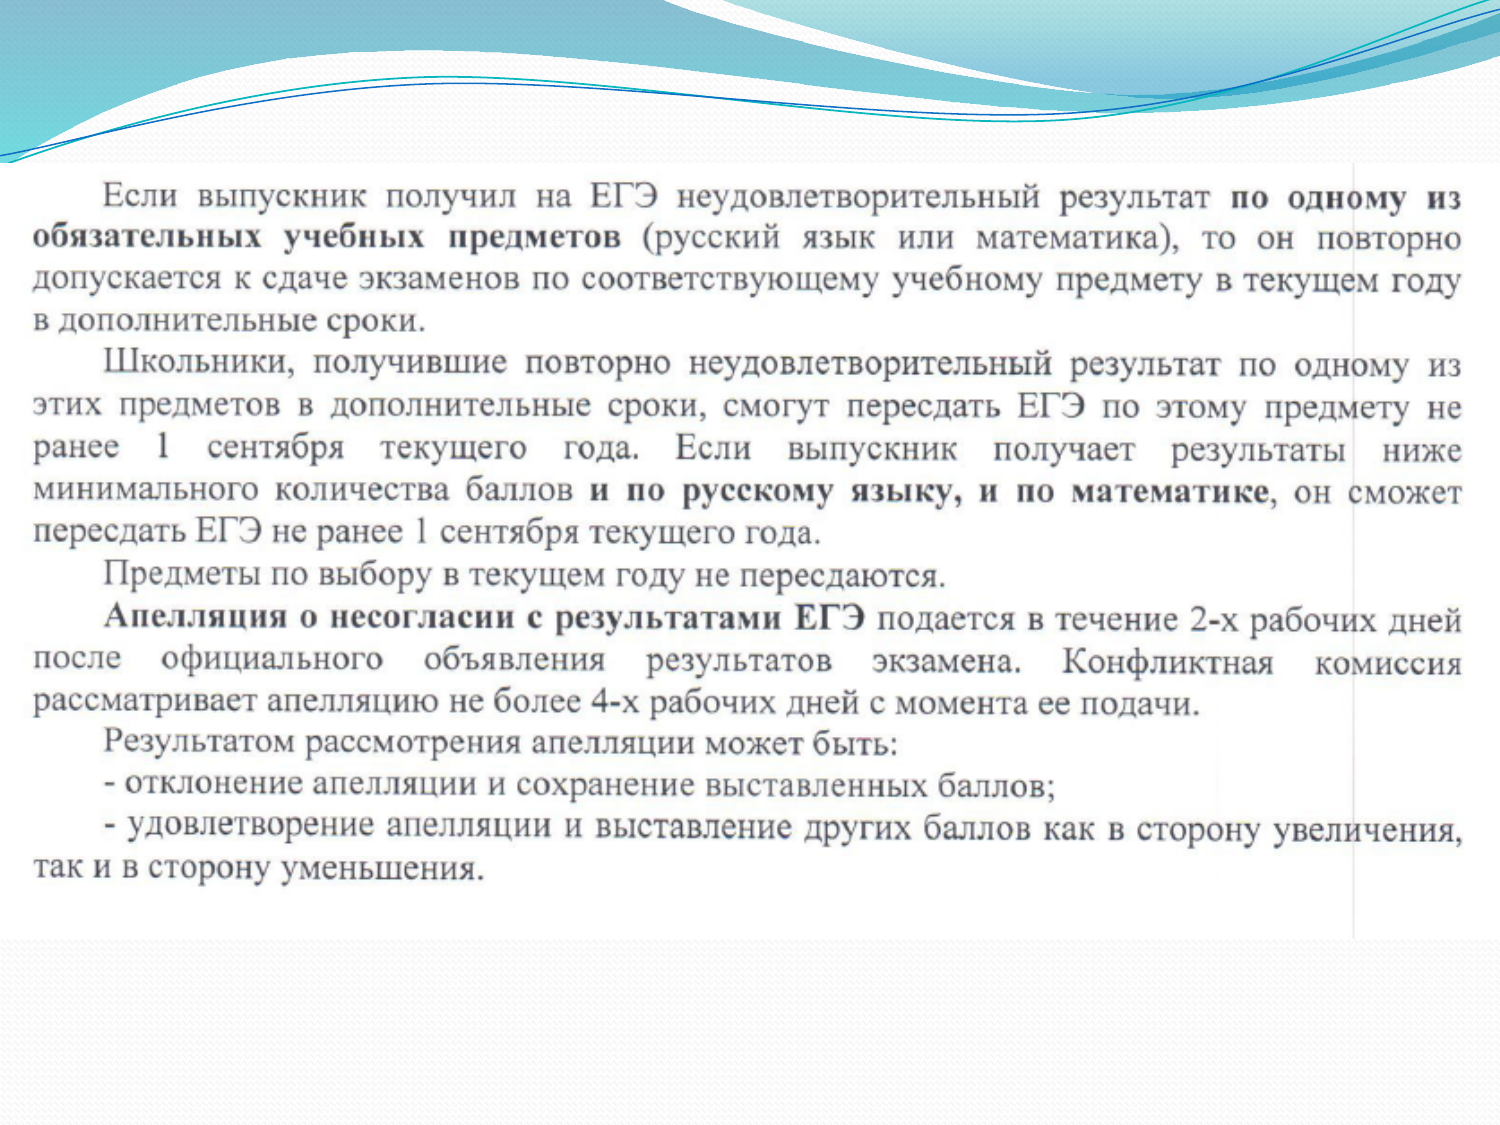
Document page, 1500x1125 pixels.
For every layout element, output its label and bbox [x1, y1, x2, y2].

picture [0, 163, 1500, 939]
